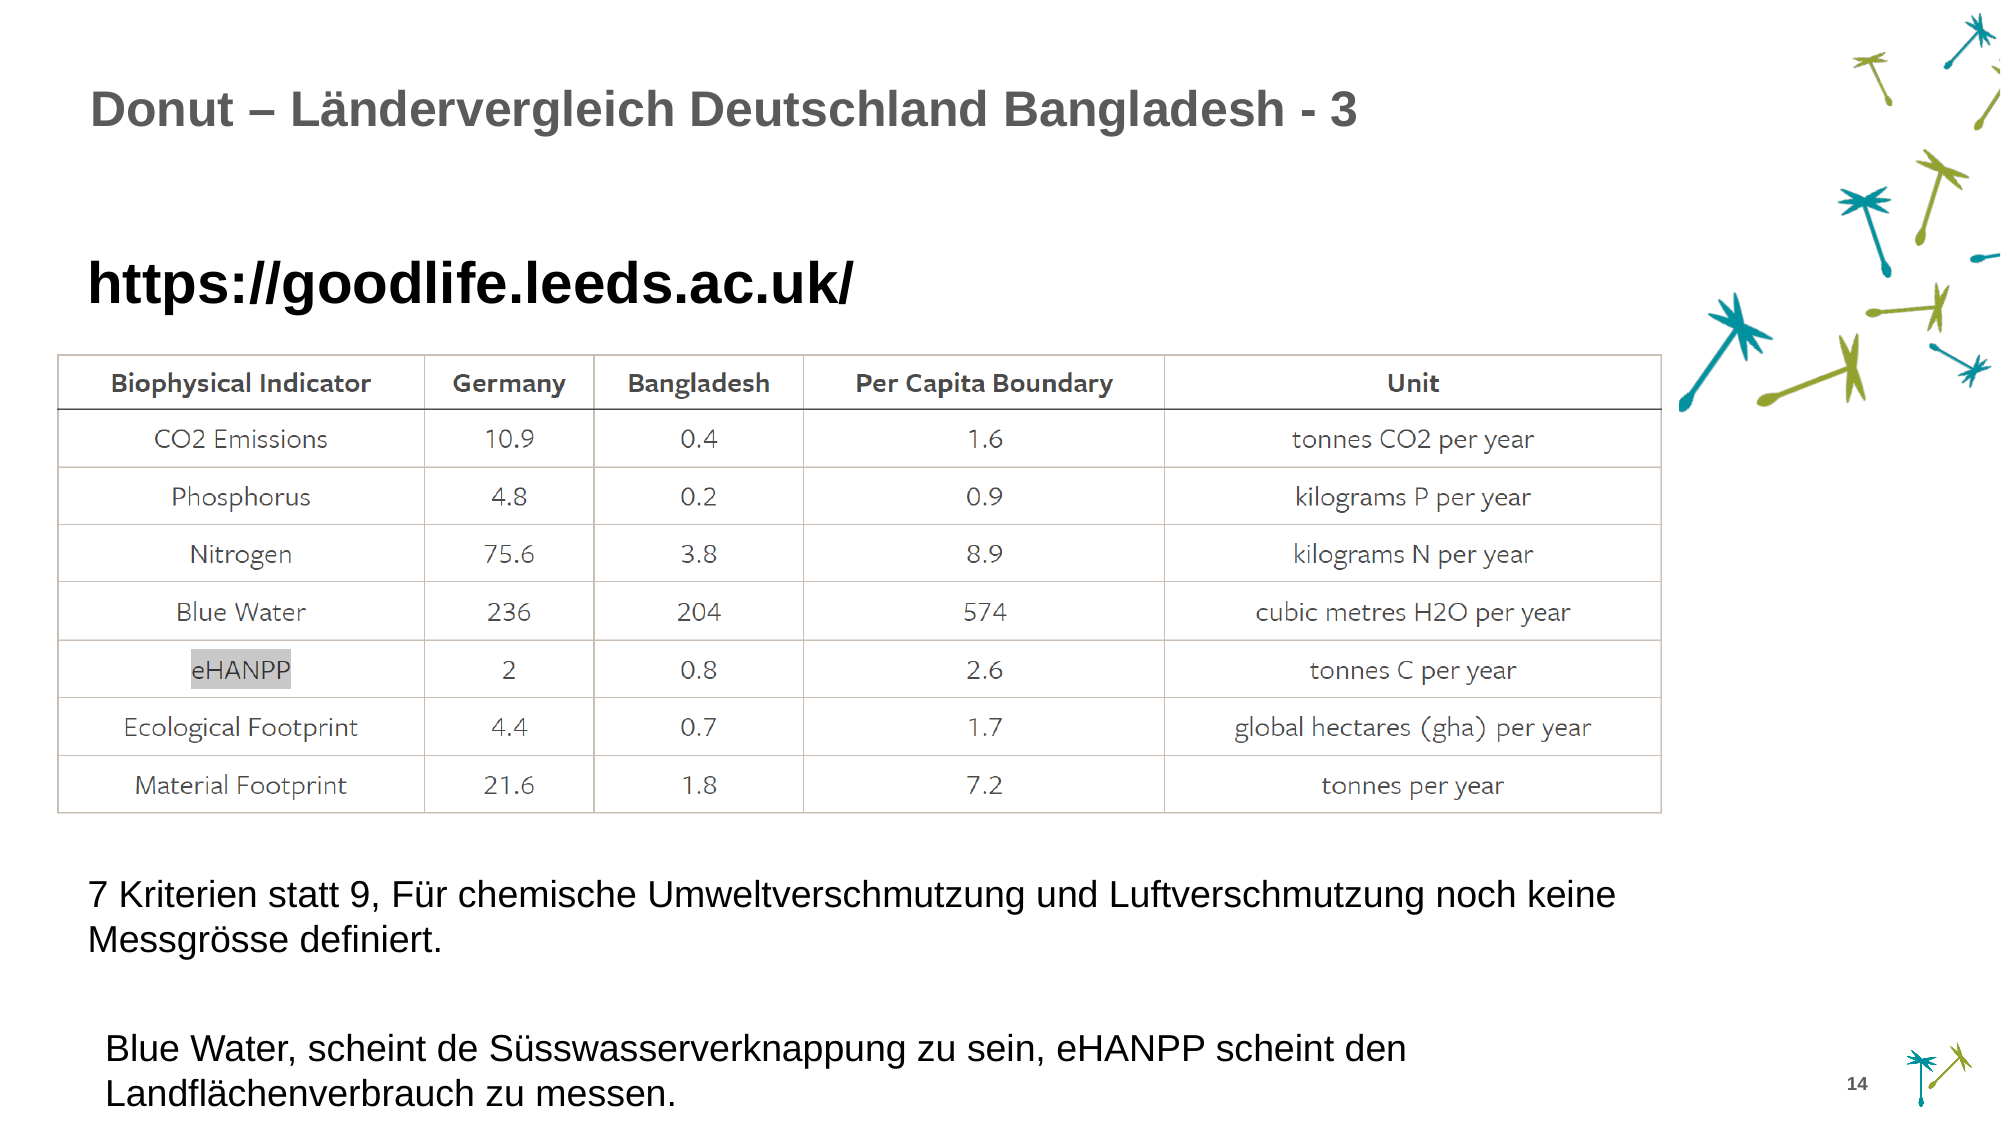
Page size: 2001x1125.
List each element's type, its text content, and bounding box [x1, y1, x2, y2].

text_box Blue Water, scheint de Süsswasserverknappung zu sein, eHANPP scheint den Landflächenverbrauch zu messen. [90, 1016, 1708, 1122]
picture [1842, 43, 1907, 106]
picture [1902, 1037, 1976, 1113]
text_box https://goodlife.leeds.ac.uk/ [72, 238, 909, 323]
picture [50, 288, 1782, 821]
text_box Donut – Ländervergleich Deutschland Bangladesh - 3 [90, 76, 1396, 137]
picture [1967, 233, 2001, 283]
picture [1834, 137, 1993, 391]
picture [1934, 10, 2001, 130]
picture [1756, 308, 1888, 443]
text_box 7 Kriterien statt 9, Für chemische Umweltverschmutzung und Luftverschmutzung noch keine Messgrösse definiert. [72, 862, 1739, 968]
slide_number 14 [1846, 1071, 1903, 1095]
